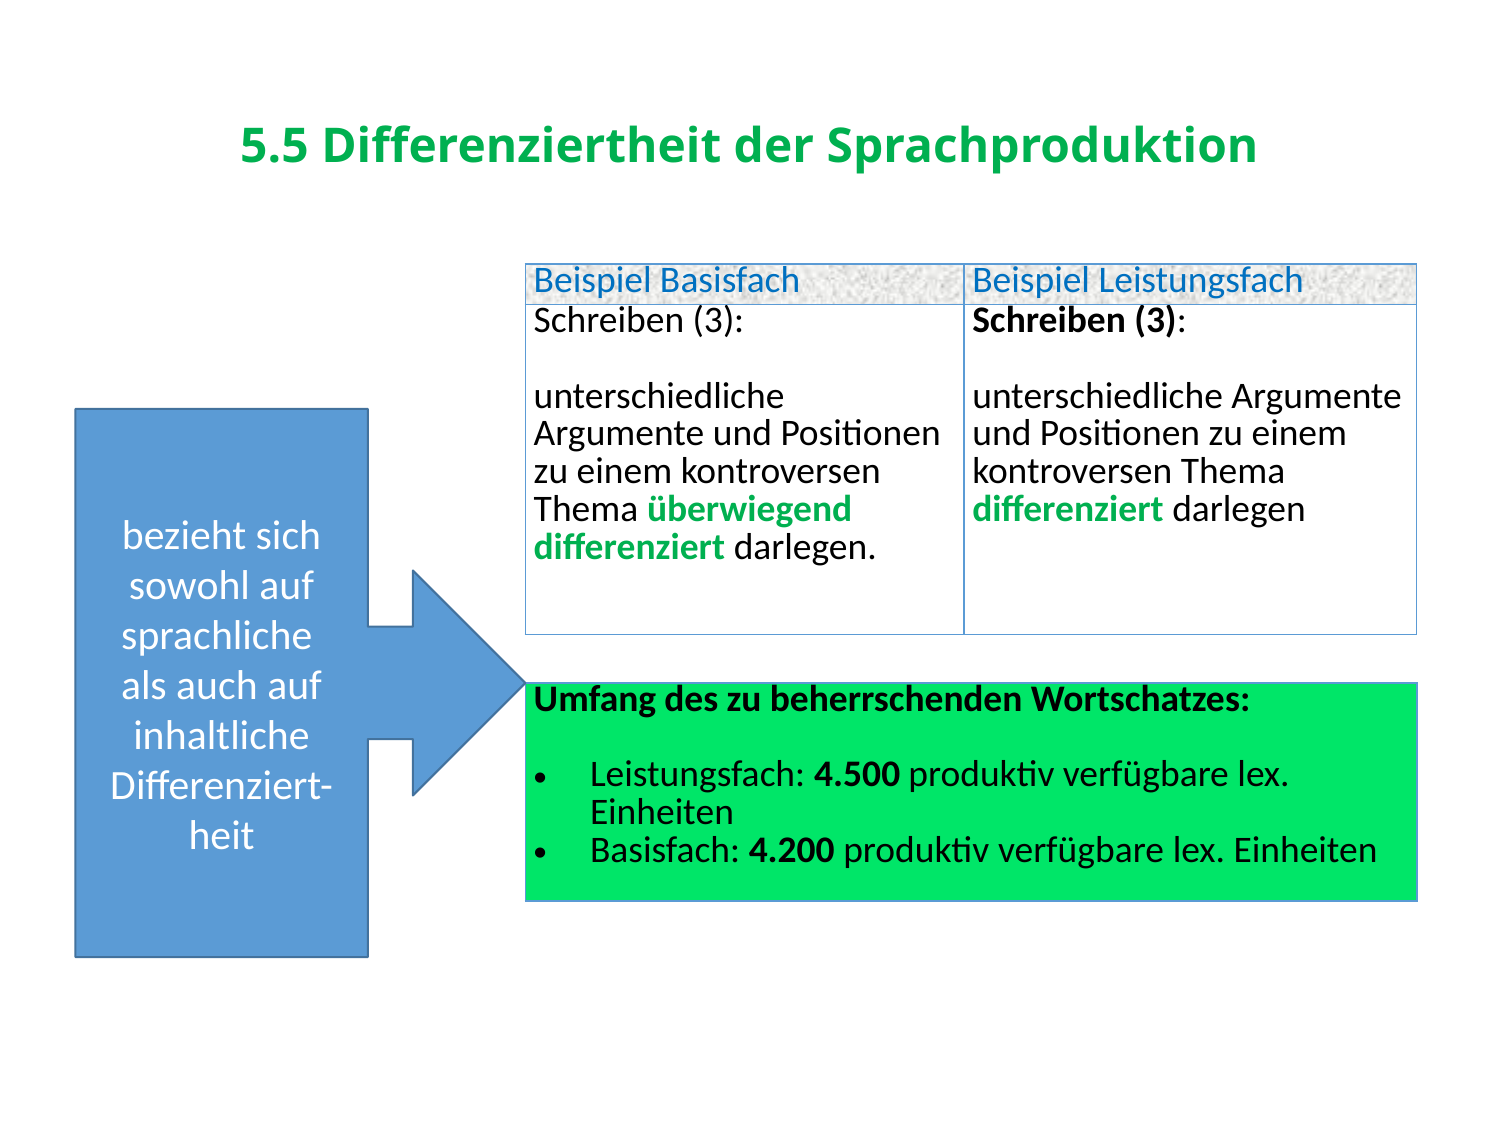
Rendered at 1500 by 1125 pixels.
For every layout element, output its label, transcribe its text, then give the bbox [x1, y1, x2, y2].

table_cell Schreiben (3): unterschiedliche Argumente und Positionen zu einem kontroversen Thema überwiegend differenziert darlegen. [526, 305, 963, 634]
table_cell Schreiben (3): unterschiedliche Argumente und Positionen zu einem kontroversen Thema differenziert darlegen [965, 305, 1416, 634]
title 5.5 Differenziertheit der Sprachproduktion [159, 101, 1341, 192]
table_header Umfang des zu beherrschenden Wortschatzes: Leistungsfach: 4.500 produktiv verfügbare lex. Einheiten Basisfach: 4.200 produktiv verfügbare lex. Einheiten [526, 684, 1416, 900]
table_header Beispiel Leistungsfach [965, 265, 1416, 304]
text_box bezieht sich sowohl auf sprachliche als auch auf inhaltliche Differenziert-heit [74, 407, 527, 959]
table_header Beispiel Basisfach [526, 265, 963, 304]
